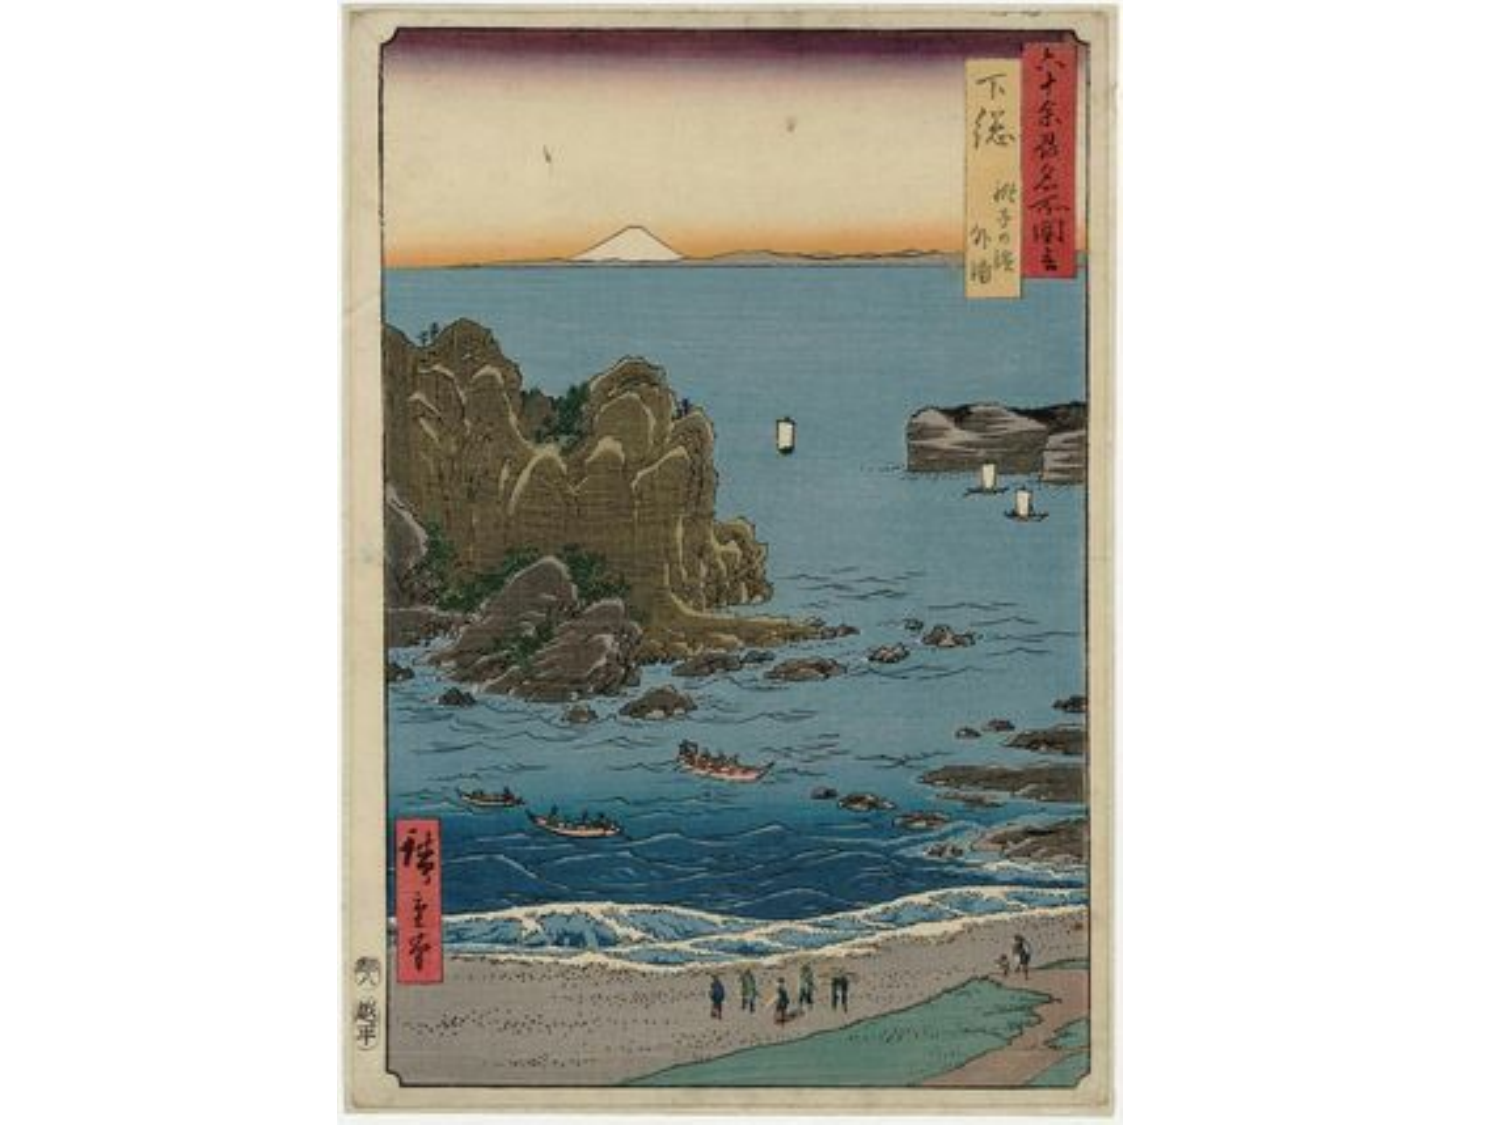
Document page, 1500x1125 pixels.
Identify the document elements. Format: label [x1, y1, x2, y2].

picture [337, 0, 1123, 1125]
